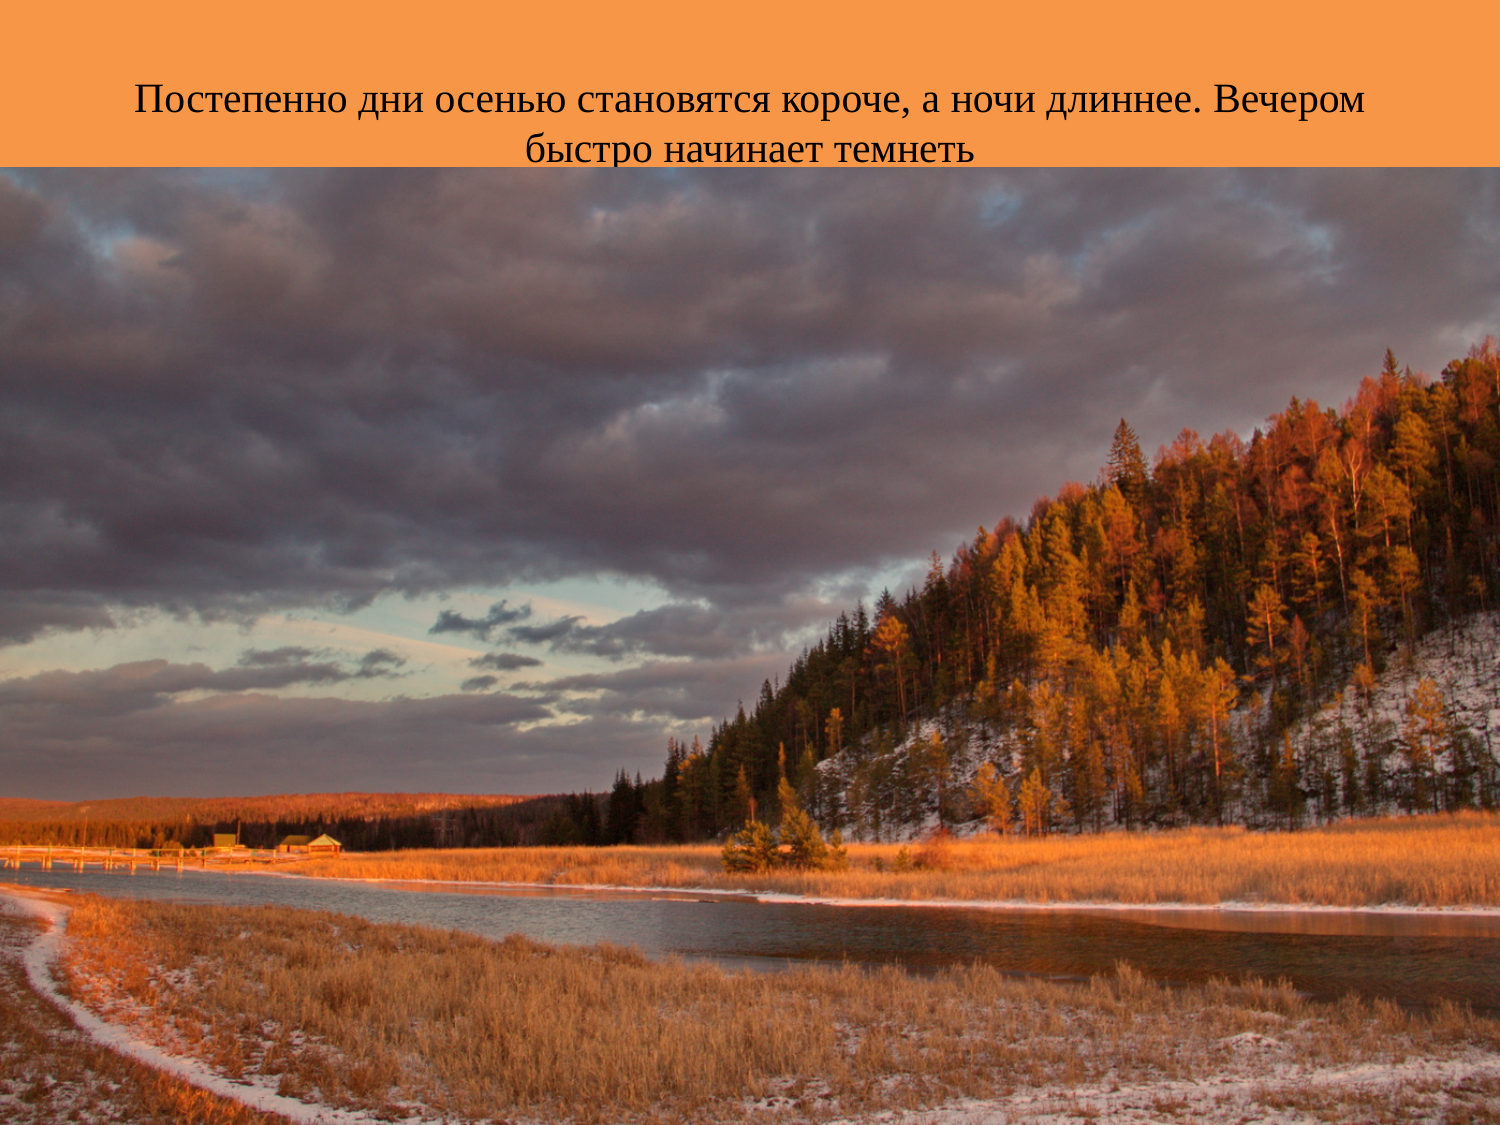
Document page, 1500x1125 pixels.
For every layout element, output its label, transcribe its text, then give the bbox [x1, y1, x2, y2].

title Постепенно дни осенью становятся короче, а ночи длиннее. Вечером быстро начинает темнеть [75, 45, 1425, 165]
picture [0, 166, 1500, 1125]
